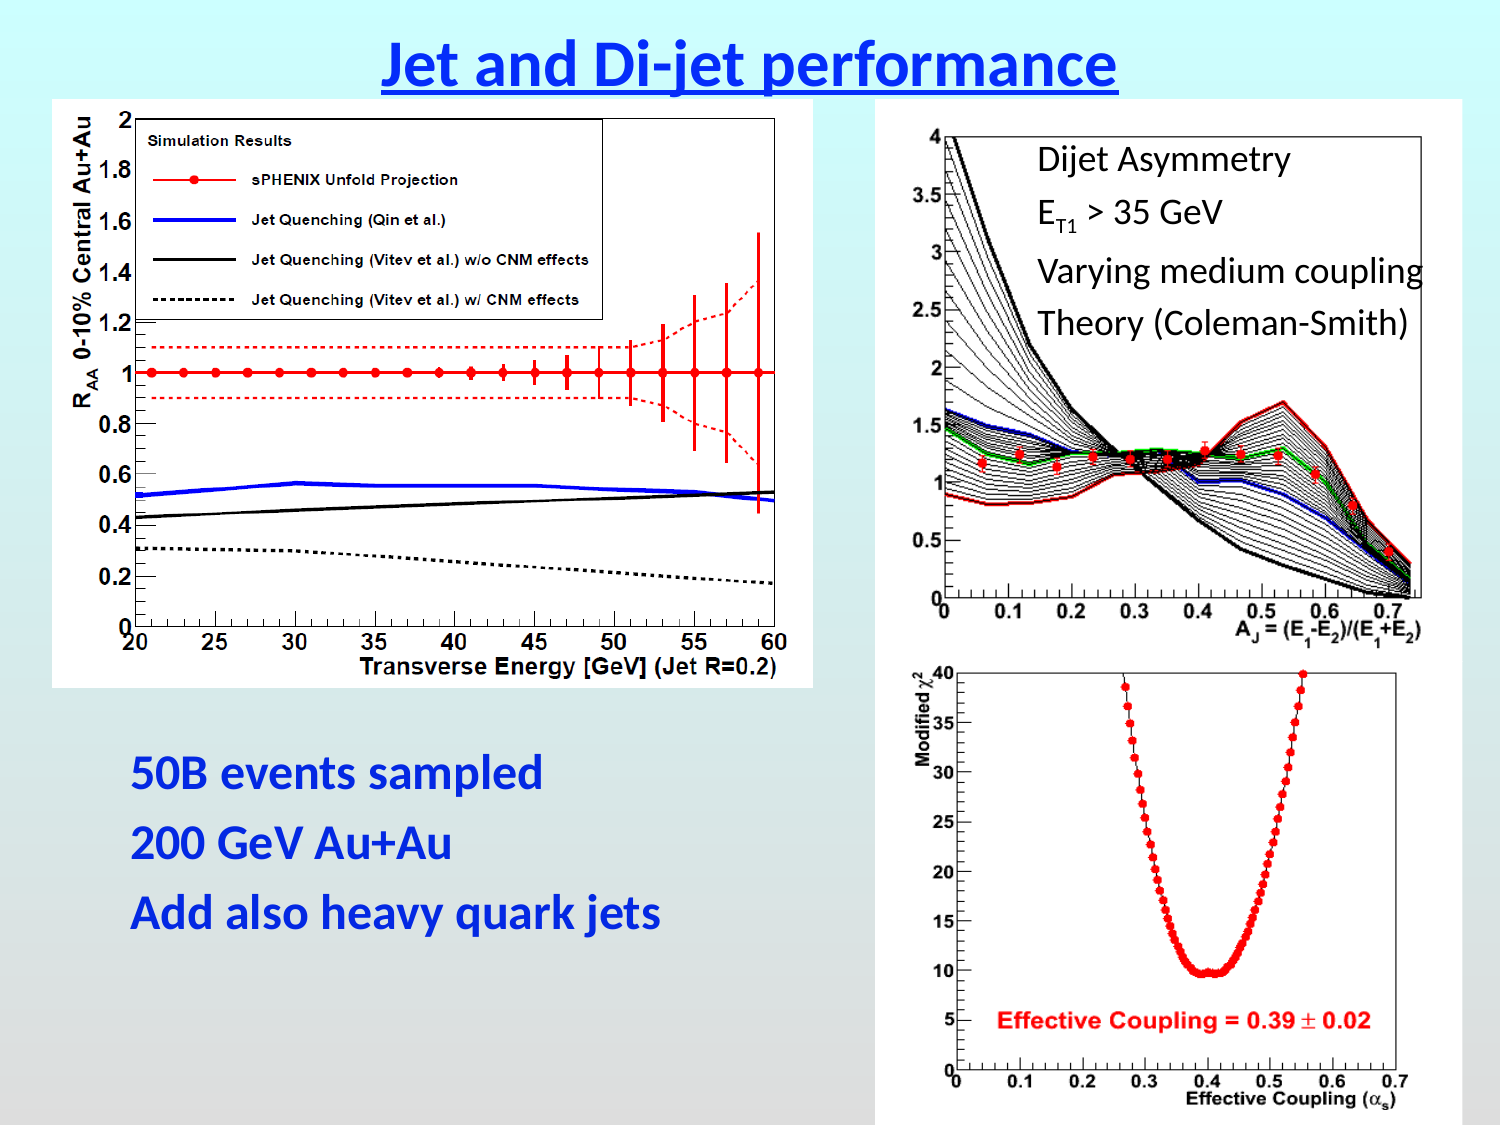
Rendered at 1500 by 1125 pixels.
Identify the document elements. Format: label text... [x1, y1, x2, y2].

text_box 50B events sampled 200 GeV Au+Au Add also heavy quark jets [115, 732, 677, 947]
title Jet and Di-jet performance [112, 21, 1388, 98]
picture [51, 99, 813, 688]
picture [874, 99, 1463, 1125]
